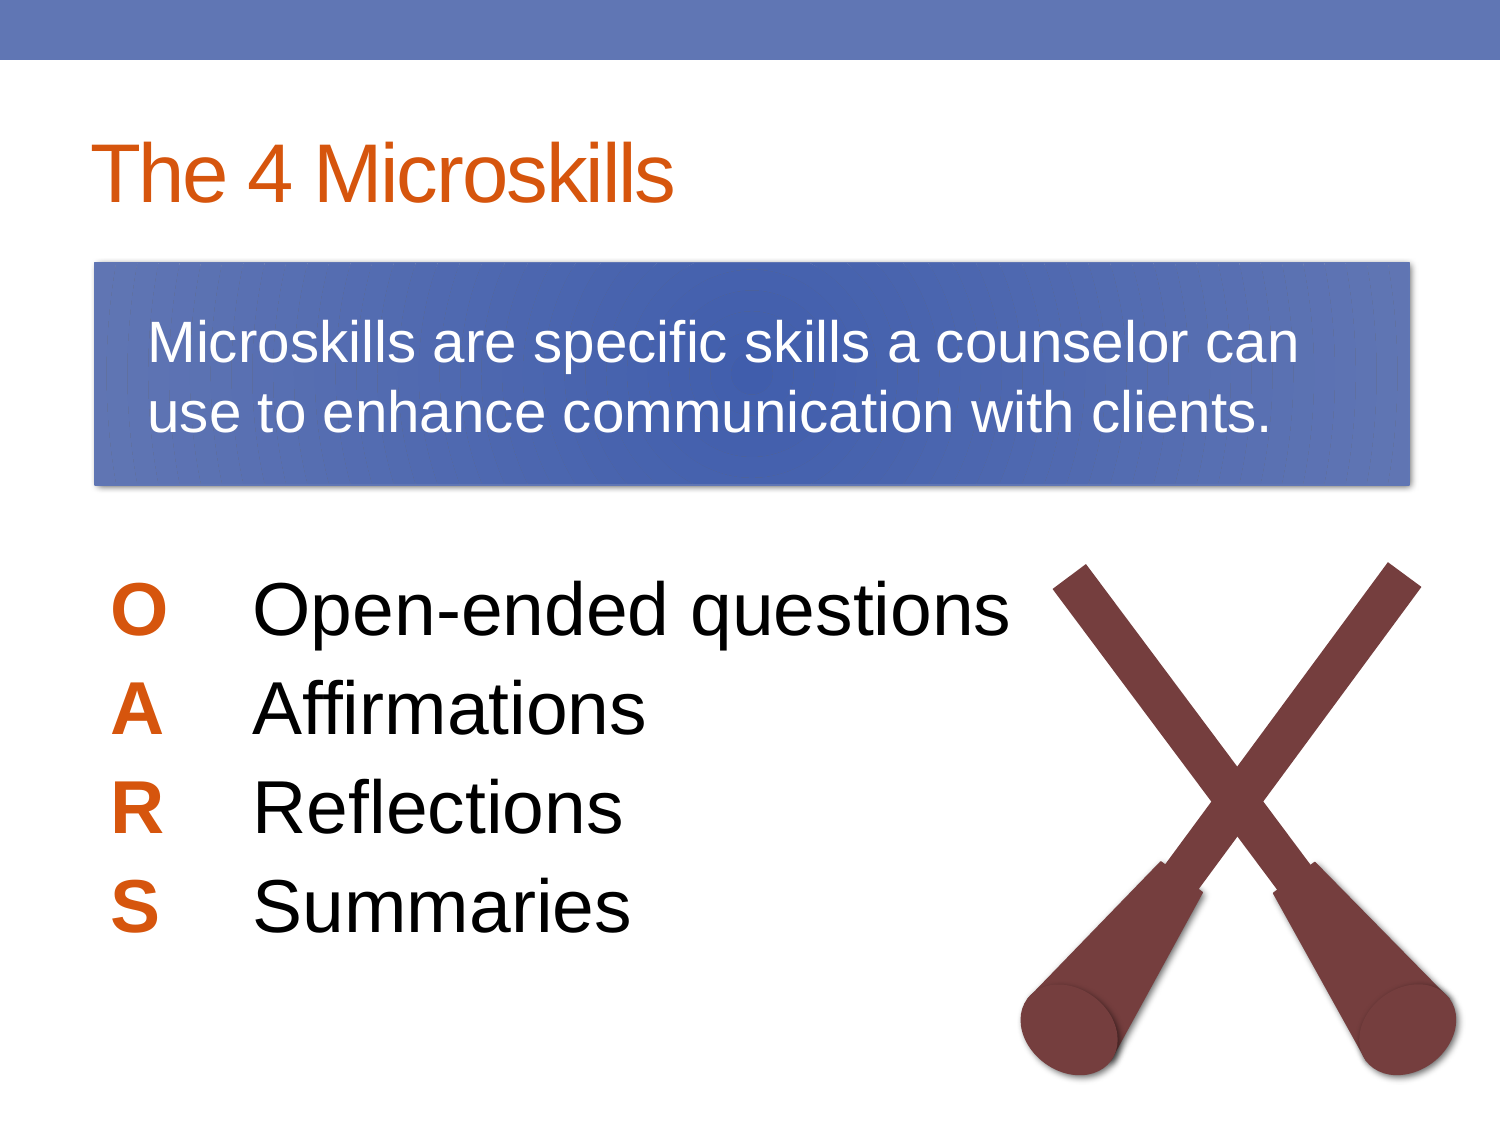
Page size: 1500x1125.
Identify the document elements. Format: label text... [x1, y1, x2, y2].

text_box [1173, 515, 1303, 1123]
table_header Open-ended questions [238, 560, 1095, 659]
text_box Microskills are specific skills a counselor can use to enhance communication with clients. [94, 262, 1410, 486]
table_header O [95, 560, 238, 659]
table_cell Affirmations [238, 659, 1095, 758]
table_cell A [95, 659, 238, 758]
table_cell R [95, 758, 238, 857]
table_cell S [95, 857, 238, 956]
table_cell Summaries [238, 857, 1095, 956]
table_cell Reflections [238, 758, 1095, 857]
title The 4 Microskills [75, 87, 1425, 250]
